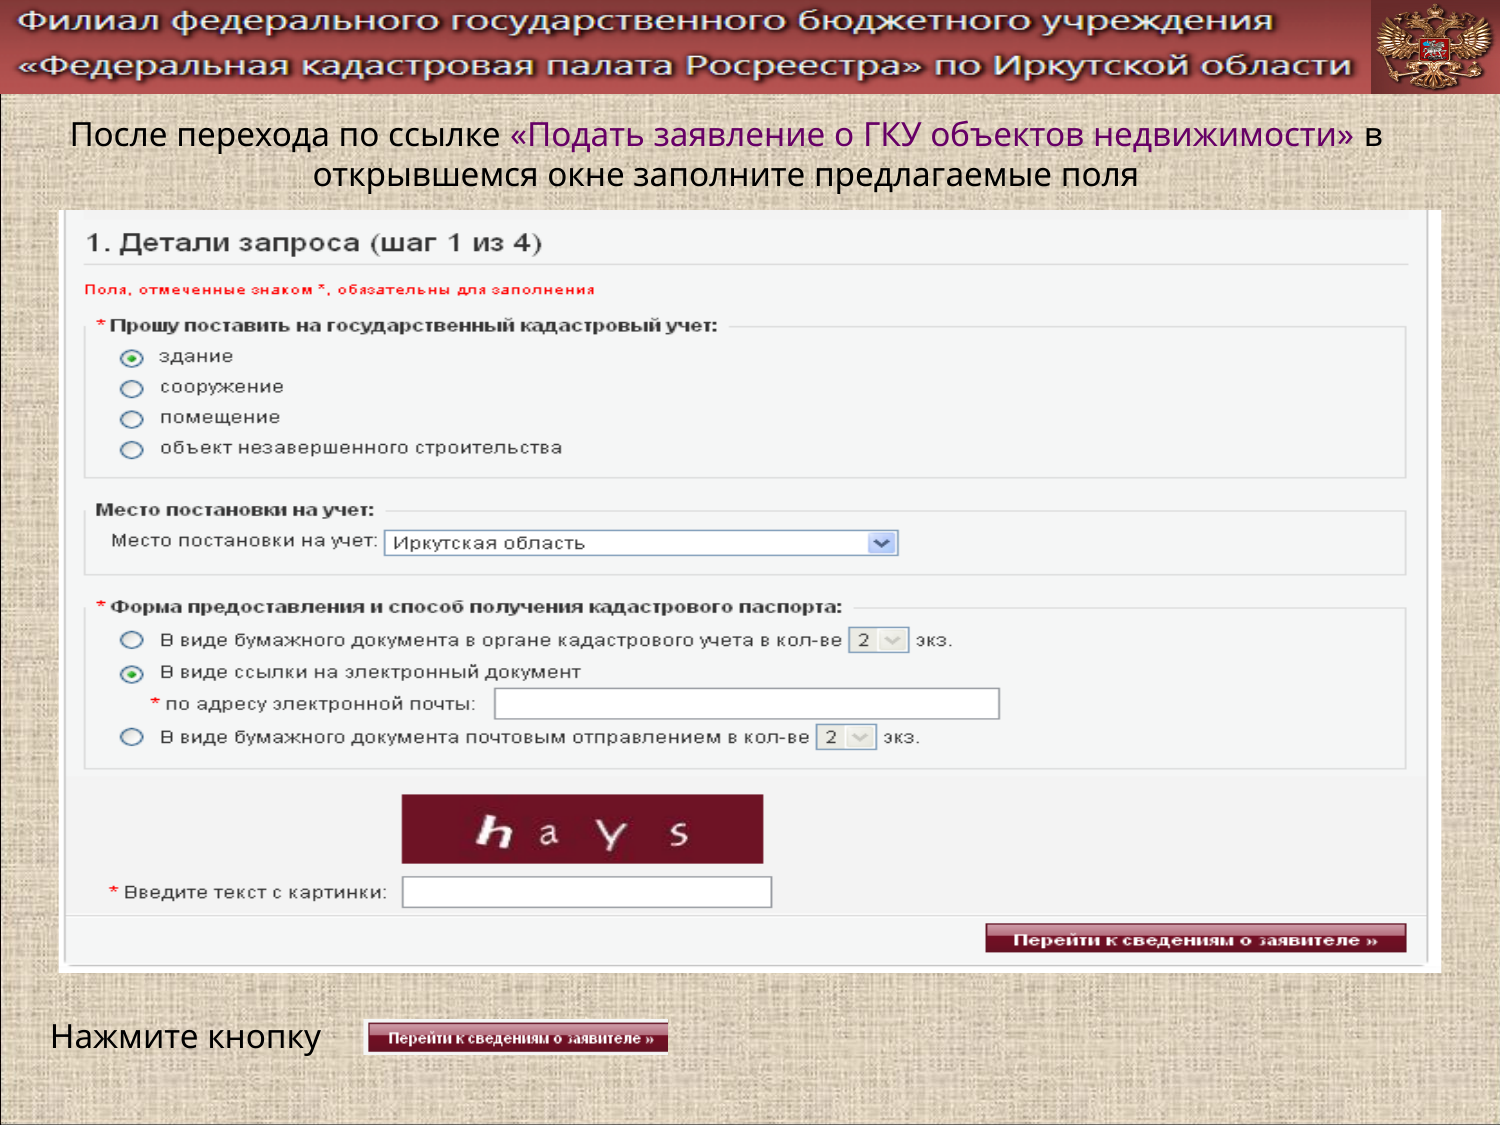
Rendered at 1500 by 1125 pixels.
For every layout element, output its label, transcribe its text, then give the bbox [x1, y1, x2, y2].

picture [0, 0, 1500, 1125]
text_box После перехода по ссылке «Подать заявление о ГКУ объектов недвижимости» в открывшемся окне заполните предлагаемые поля [0, 105, 1453, 200]
text_box Нажмите кнопку [35, 1007, 457, 1063]
